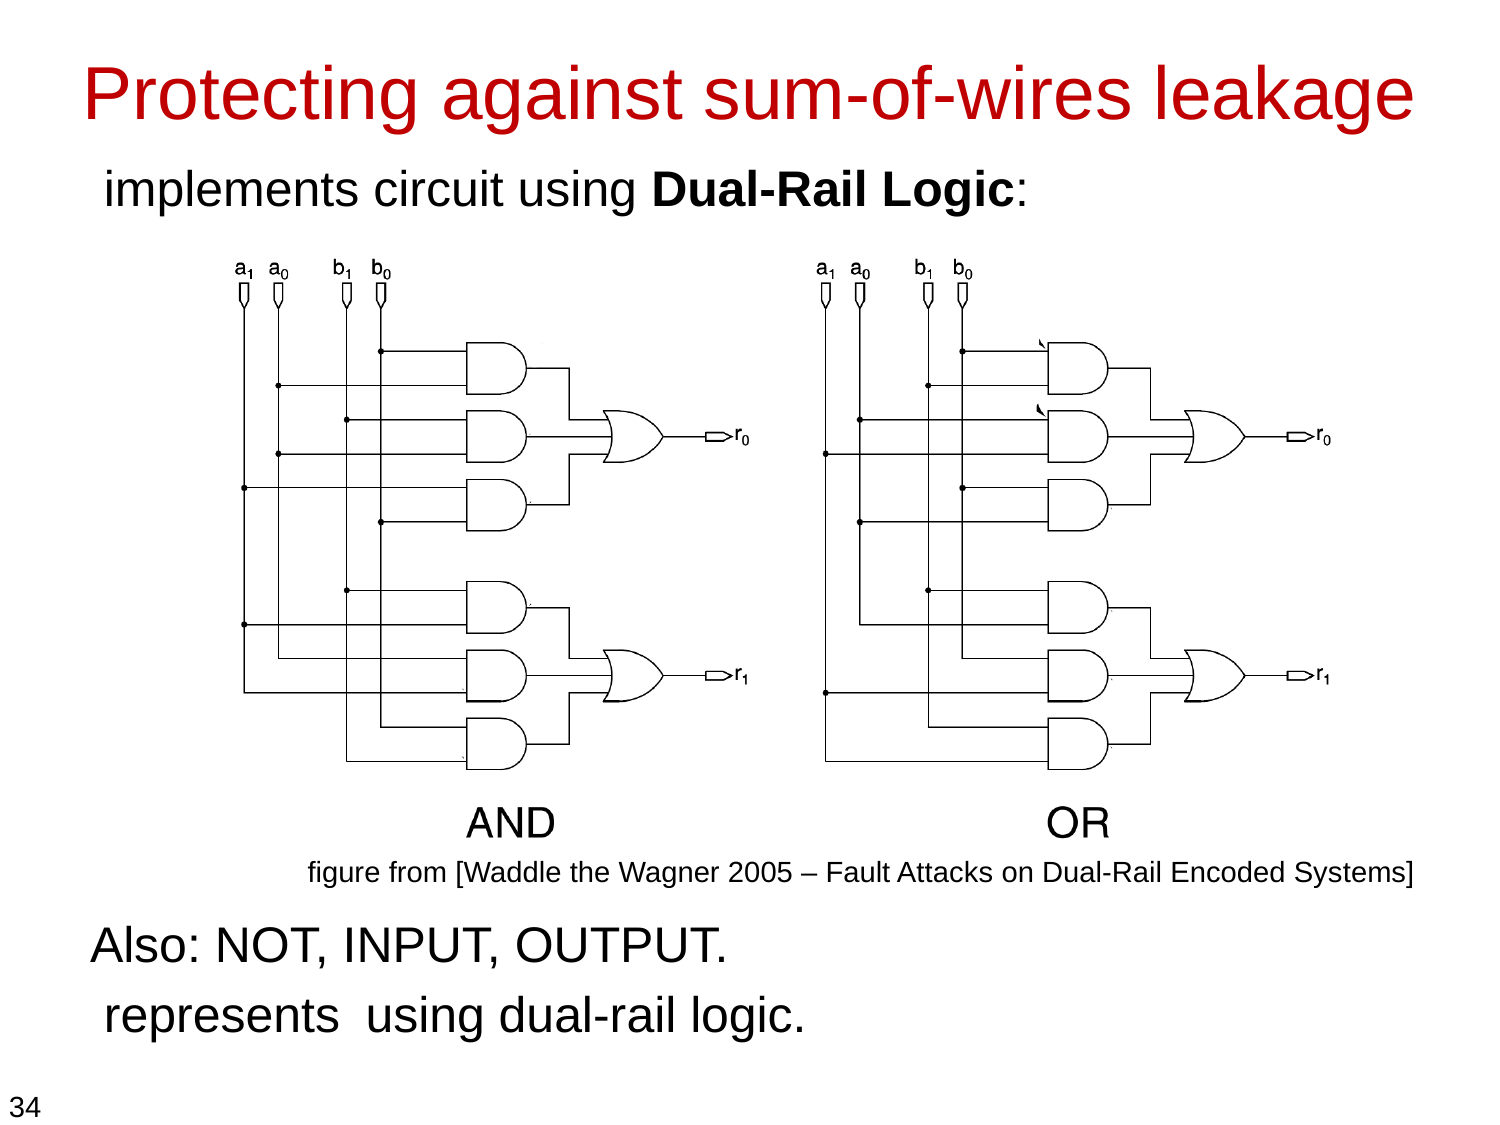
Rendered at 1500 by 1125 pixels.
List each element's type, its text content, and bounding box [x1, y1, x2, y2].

picture [217, 240, 1344, 854]
slide_number 34 [0, 1086, 201, 1118]
title Protecting against sum-of-wires leakage [0, 0, 1500, 183]
text_box figure from [Waddle the Wagner 2005 – Fault Attacks on Dual-Rail Encoded Systems] [242, 851, 1482, 896]
